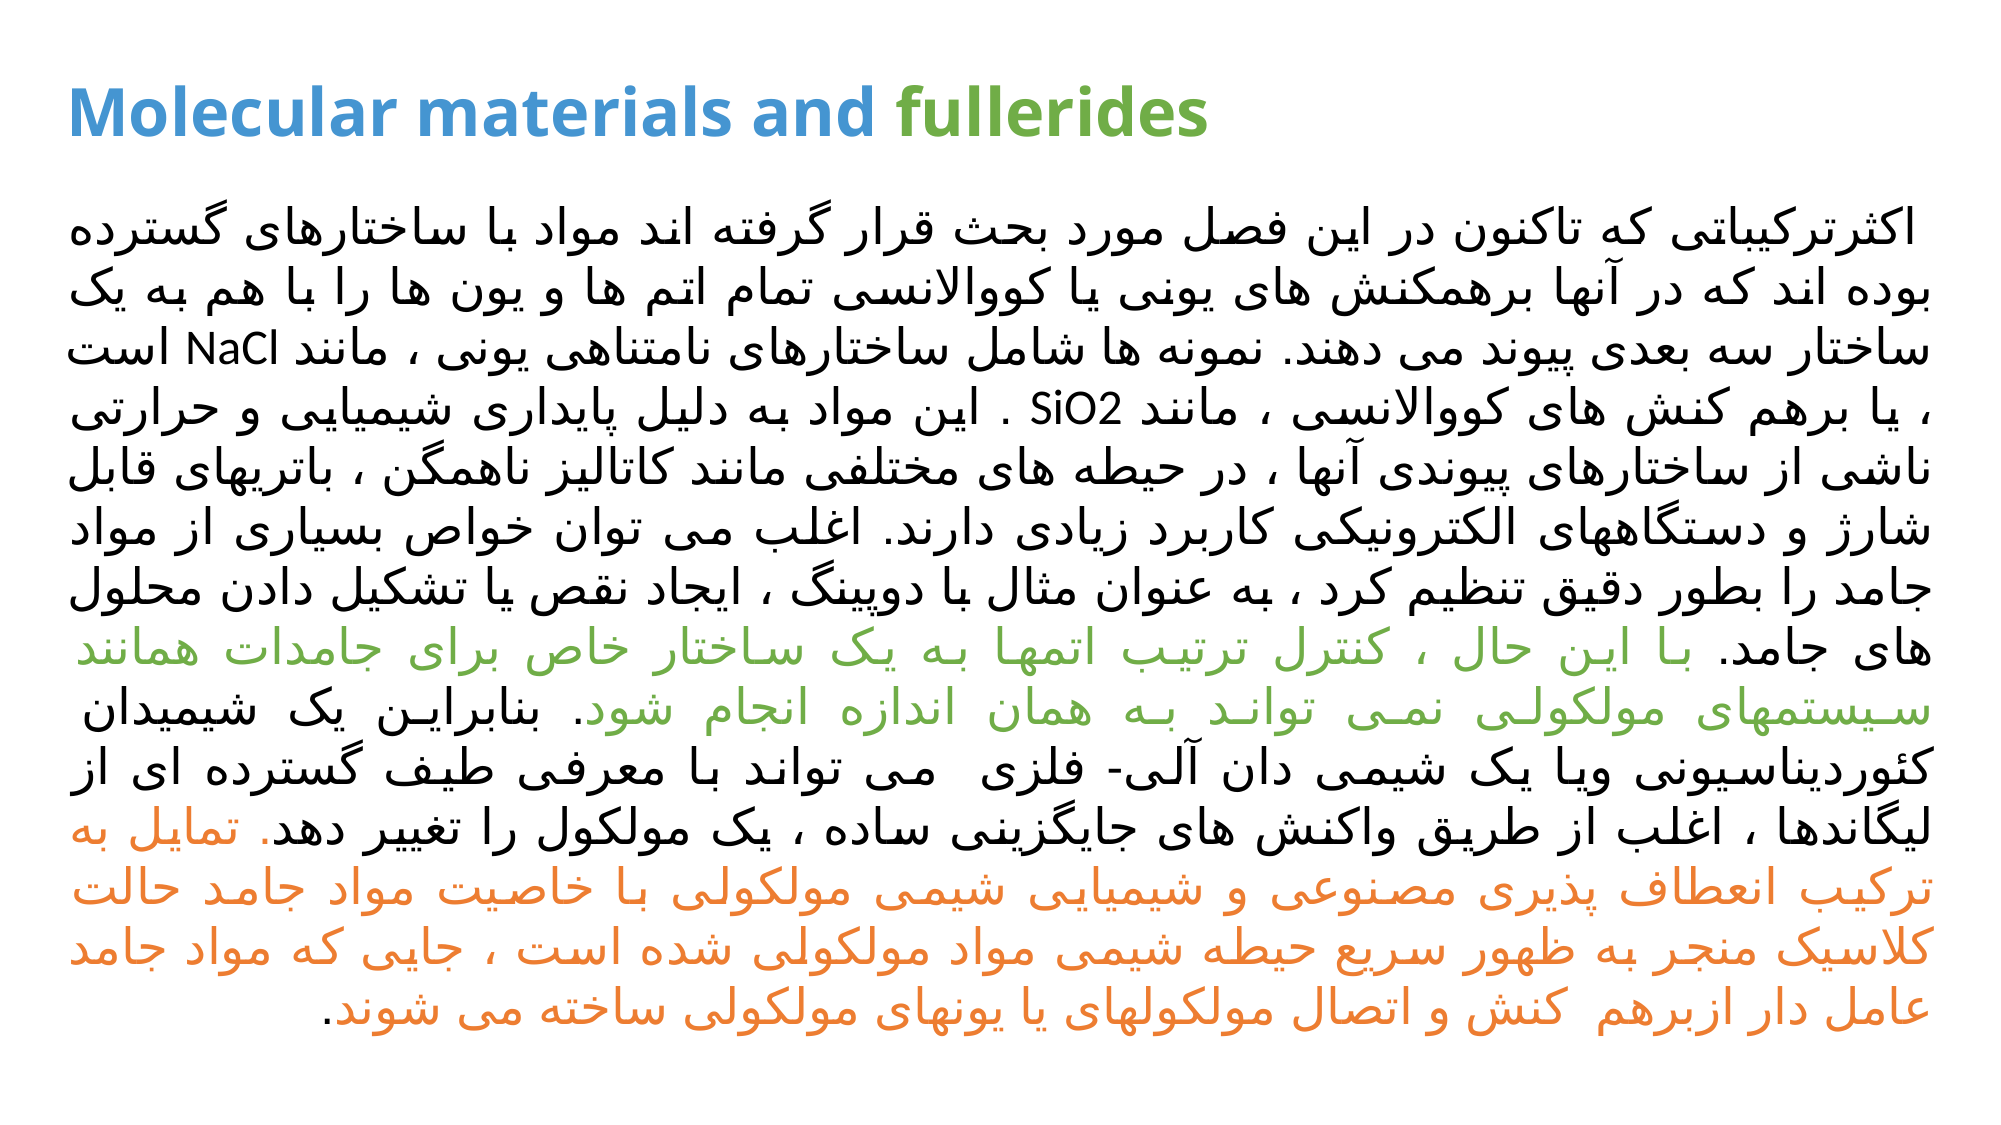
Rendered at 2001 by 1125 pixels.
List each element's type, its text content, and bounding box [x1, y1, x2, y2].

text_box Molecular materials and fullerides اکثرترکیباتی که تاکنون در این فصل مورد بحث قرار گرفته اند مواد با ساختارهای گسترده بوده اند که در آنها برهمکنش های یونی یا کووالانسی تمام اتم ها و یون ها را با هم به یک ساختار سه بعدی پیوند می دهند. نمونه ها شامل ساختارهای نامتناهی یونی ، مانند NaCl است ، یا برهم کنش های کووالانسی ، مانند SiO2 . این مواد به دلیل پایداری شیمیایی و حرارتی ناشی از ساختارهای پیوندی آنها ، در حیطه های مختلفی مانند کاتالیز ناهمگن ، باتریهای قابل شارژ و دستگاههای الکترونیکی کاربرد زیادی دارند. اغلب می توان خواص بسیاری از مواد جامد را بطور دقیق تنظیم کرد ، به عنوان مثال با دوپینگ ، ایجاد نقص یا تشکیل دادن محلول های جامد. با این حال ، کنترل ترتیب اتمها به یک ساختار خاص برای جامدات همانند سیستمهای مولکولی نمی تواند به همان اندازه انجام شود. بنابراین یک شیمیدان کئوردیناسیونی ویا یک شیمی دان آلی- فلزی می تواند با معرفی طیف گسترده ای از لیگاندها ، اغلب از طریق واکنش های جایگزینی ساده ، یک مولکول را تغییر دهد. تمایل به ترکیب انعطاف پذیری مصنوعی و شیمیایی شیمی مولکولی با خاصیت مواد جامد حالت کلاسیک منجر به ظهور سریع حیطه شیمی مواد مولکولی شده است ، جایی که مواد جامد عامل دار ازبرهم کنش و اتصال مولکولهای یا یونهای مولکولی ساخته می شوند. [51, 62, 1949, 1042]
